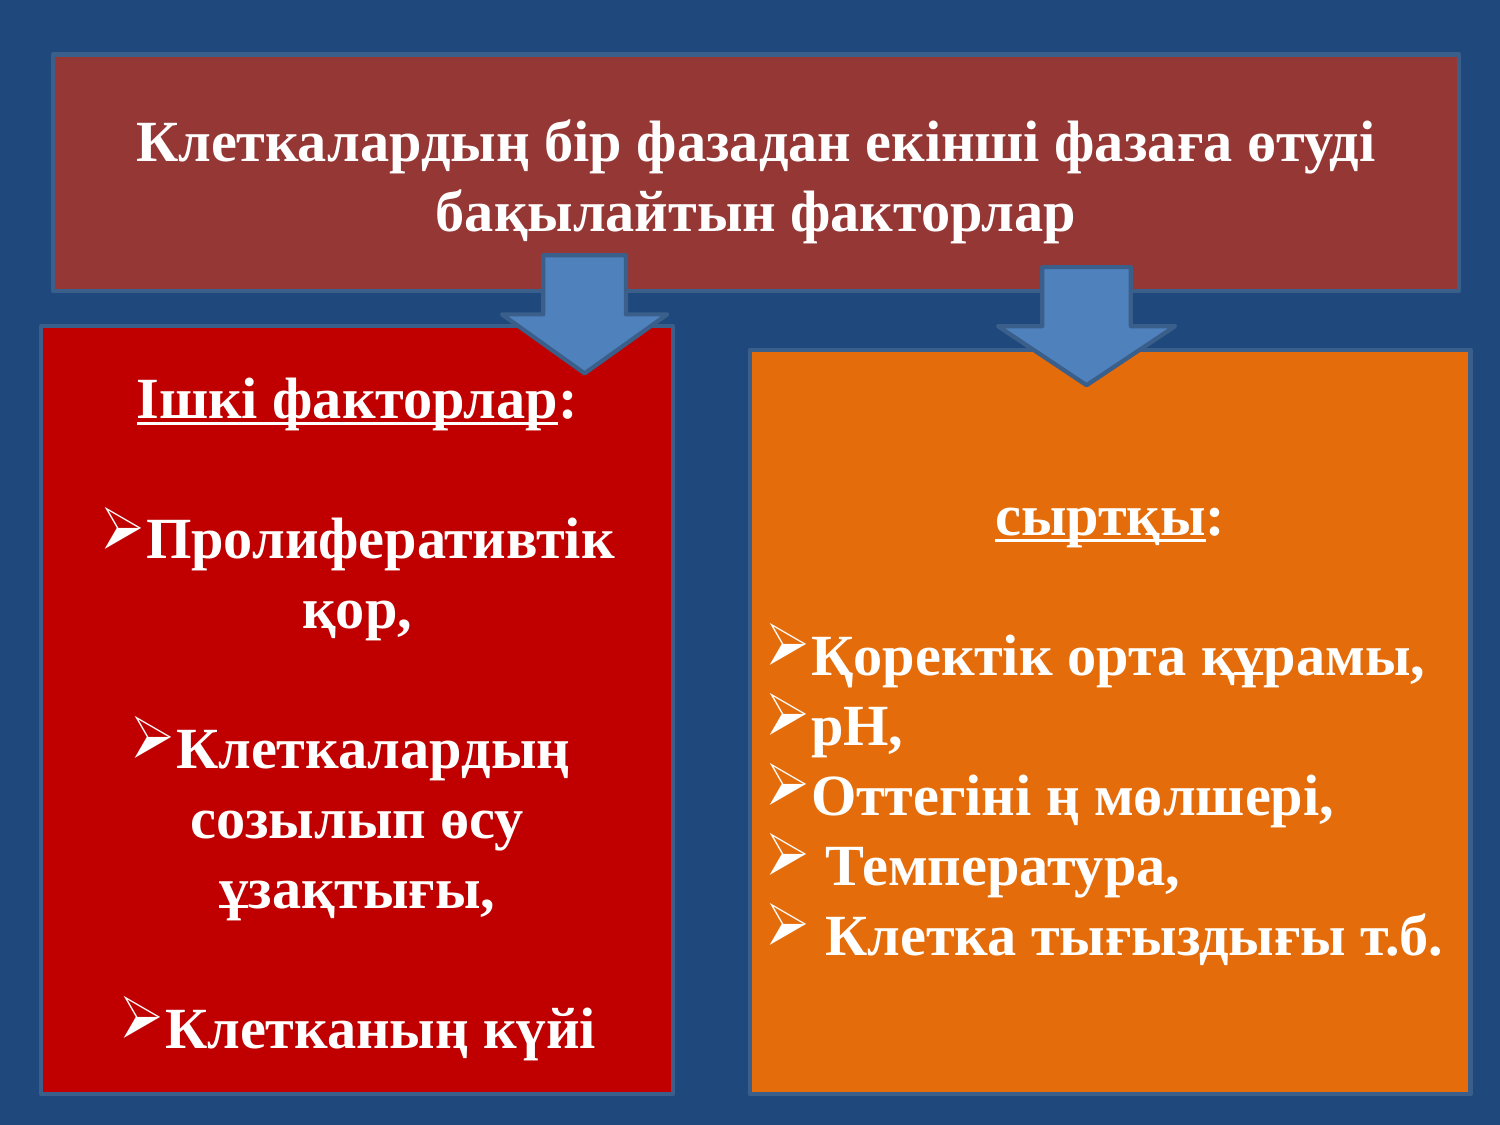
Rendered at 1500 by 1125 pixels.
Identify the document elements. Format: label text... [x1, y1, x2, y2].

text_box Клеткалардың бір фазадан екінші фазаға өтуді бақылайтын факторлар [51, 52, 1461, 293]
subtitle [41, 54, 541, 324]
text_box сыртқы: Қоректік орта құрамы, рН, Оттегіні ң мөлшері, Температура, Клетка тығыздығы т.б. [748, 348, 1473, 1096]
text_box [995, 265, 1178, 387]
text_box [499, 253, 670, 376]
subtitle [1133, 54, 1471, 348]
text_box Ішкі факторлар: Пролиферативтік қор, Клеткалардың созылып өсу ұзақтығы, Клетканың күйі [39, 324, 675, 1096]
subtitle [629, 293, 1040, 925]
